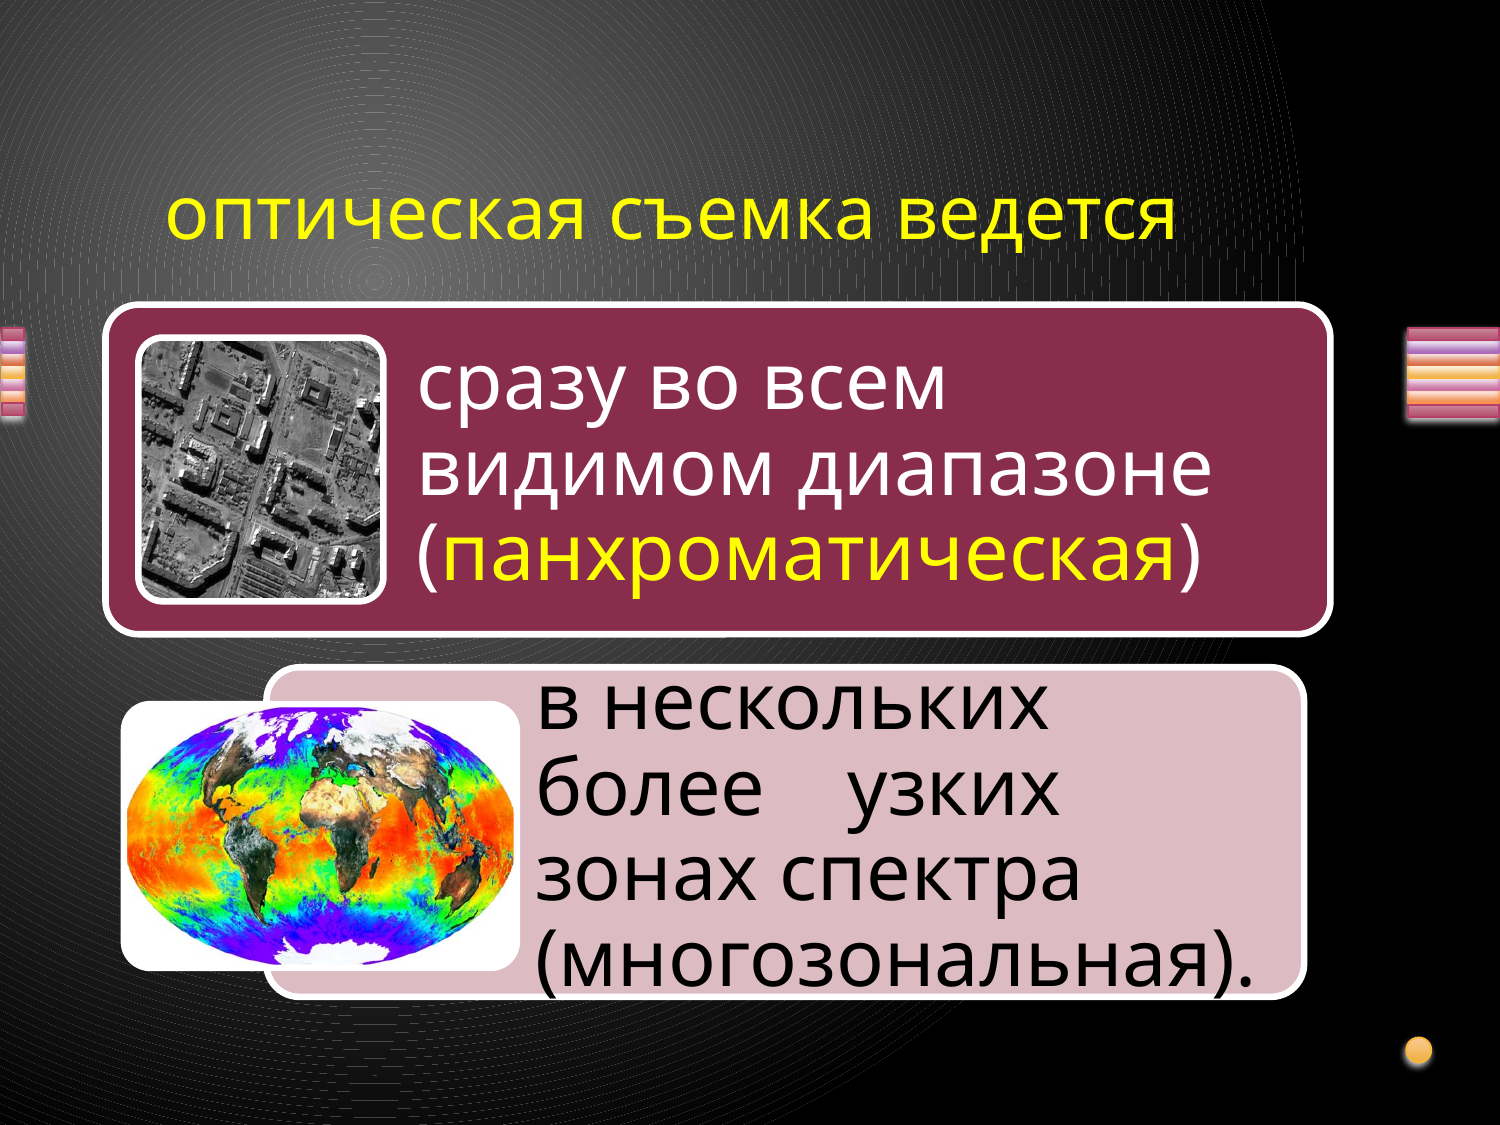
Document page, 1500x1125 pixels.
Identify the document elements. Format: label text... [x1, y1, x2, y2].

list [105, 304, 1331, 998]
title оптическая съемка ведется [150, 75, 1413, 263]
